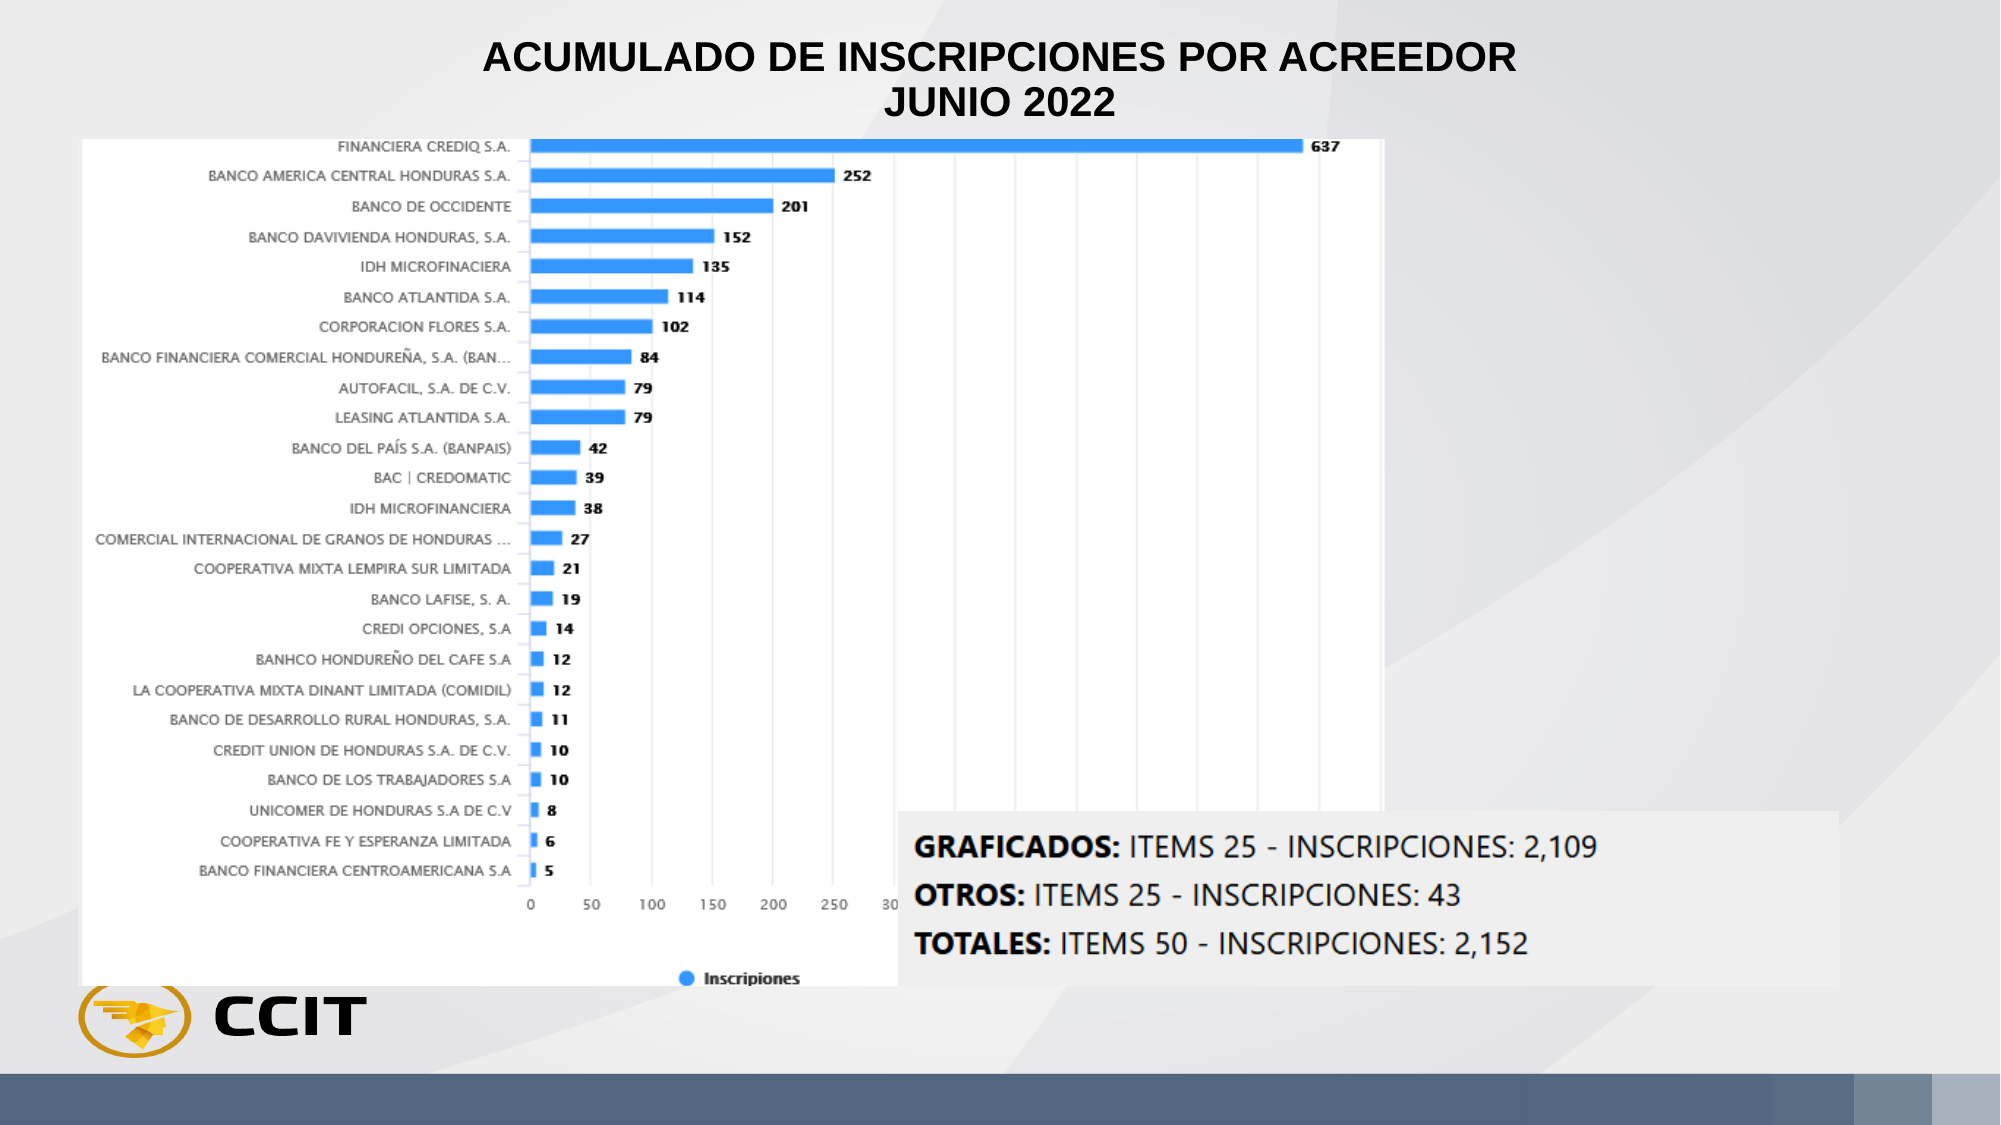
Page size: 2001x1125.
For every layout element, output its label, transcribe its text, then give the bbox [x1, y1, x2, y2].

picture [0, 0, 2001, 1125]
title ACUMULADO DE INSCRIPCIONES POR ACREEDOR JUNIO 2022 [259, 23, 1741, 94]
